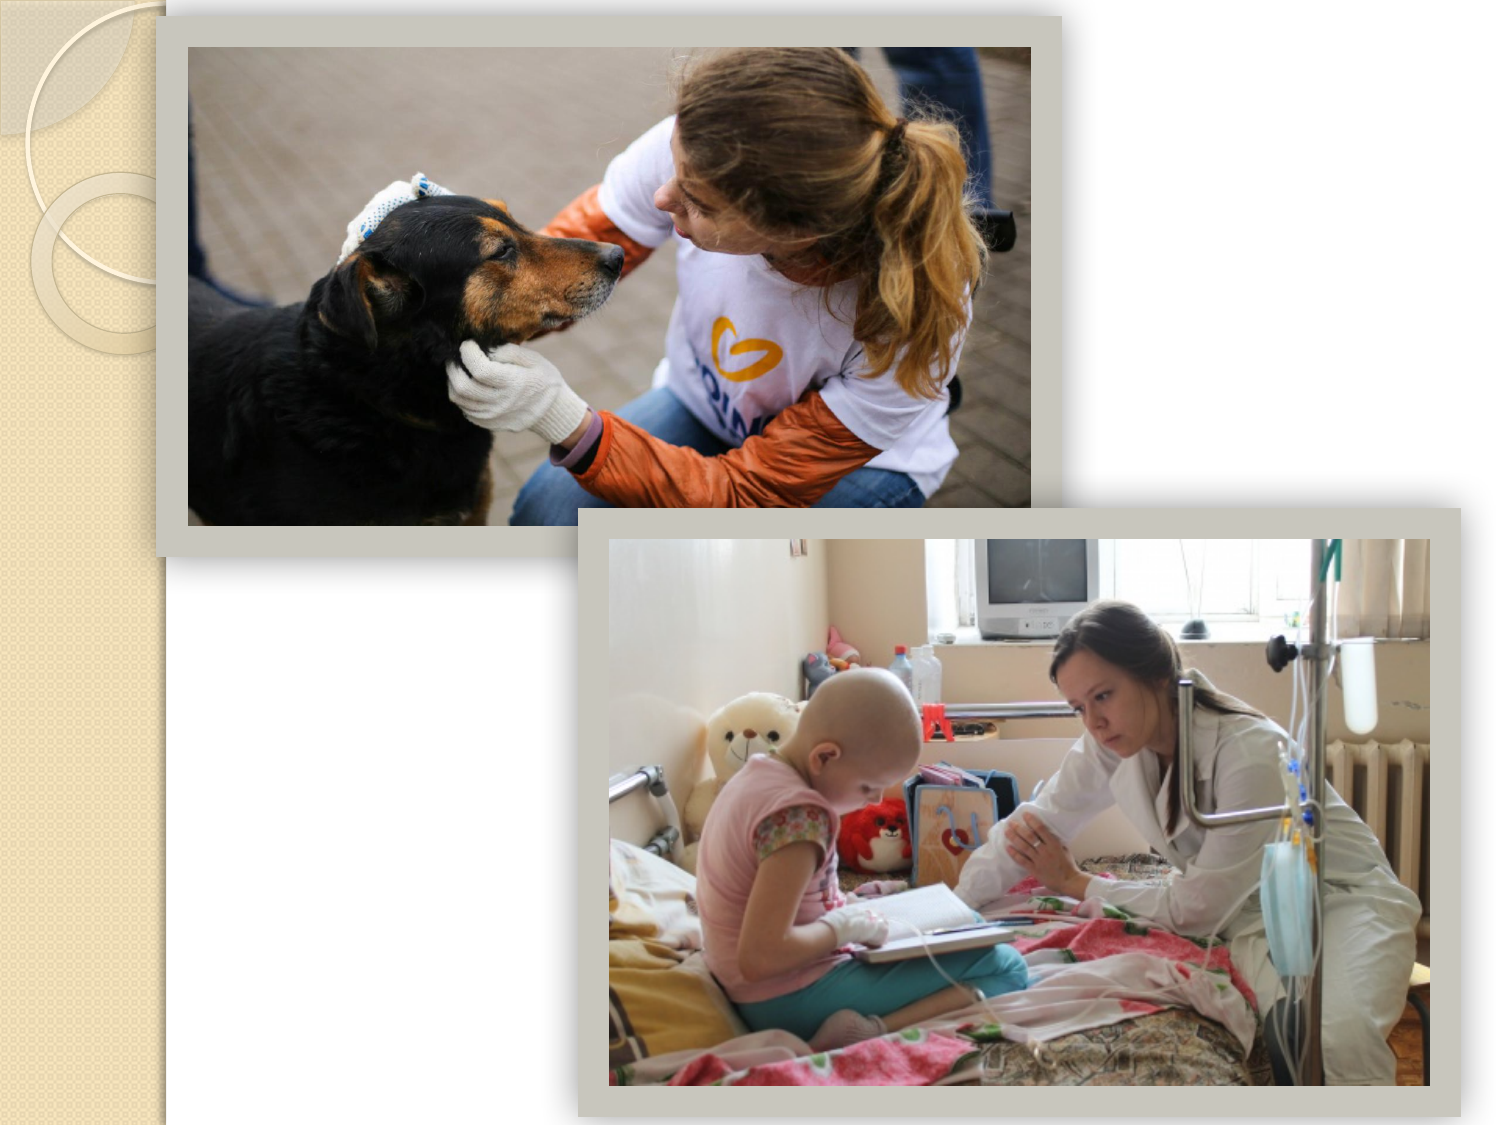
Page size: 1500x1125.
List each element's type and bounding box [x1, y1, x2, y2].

list [187, 46, 1032, 527]
picture [609, 538, 1430, 1087]
